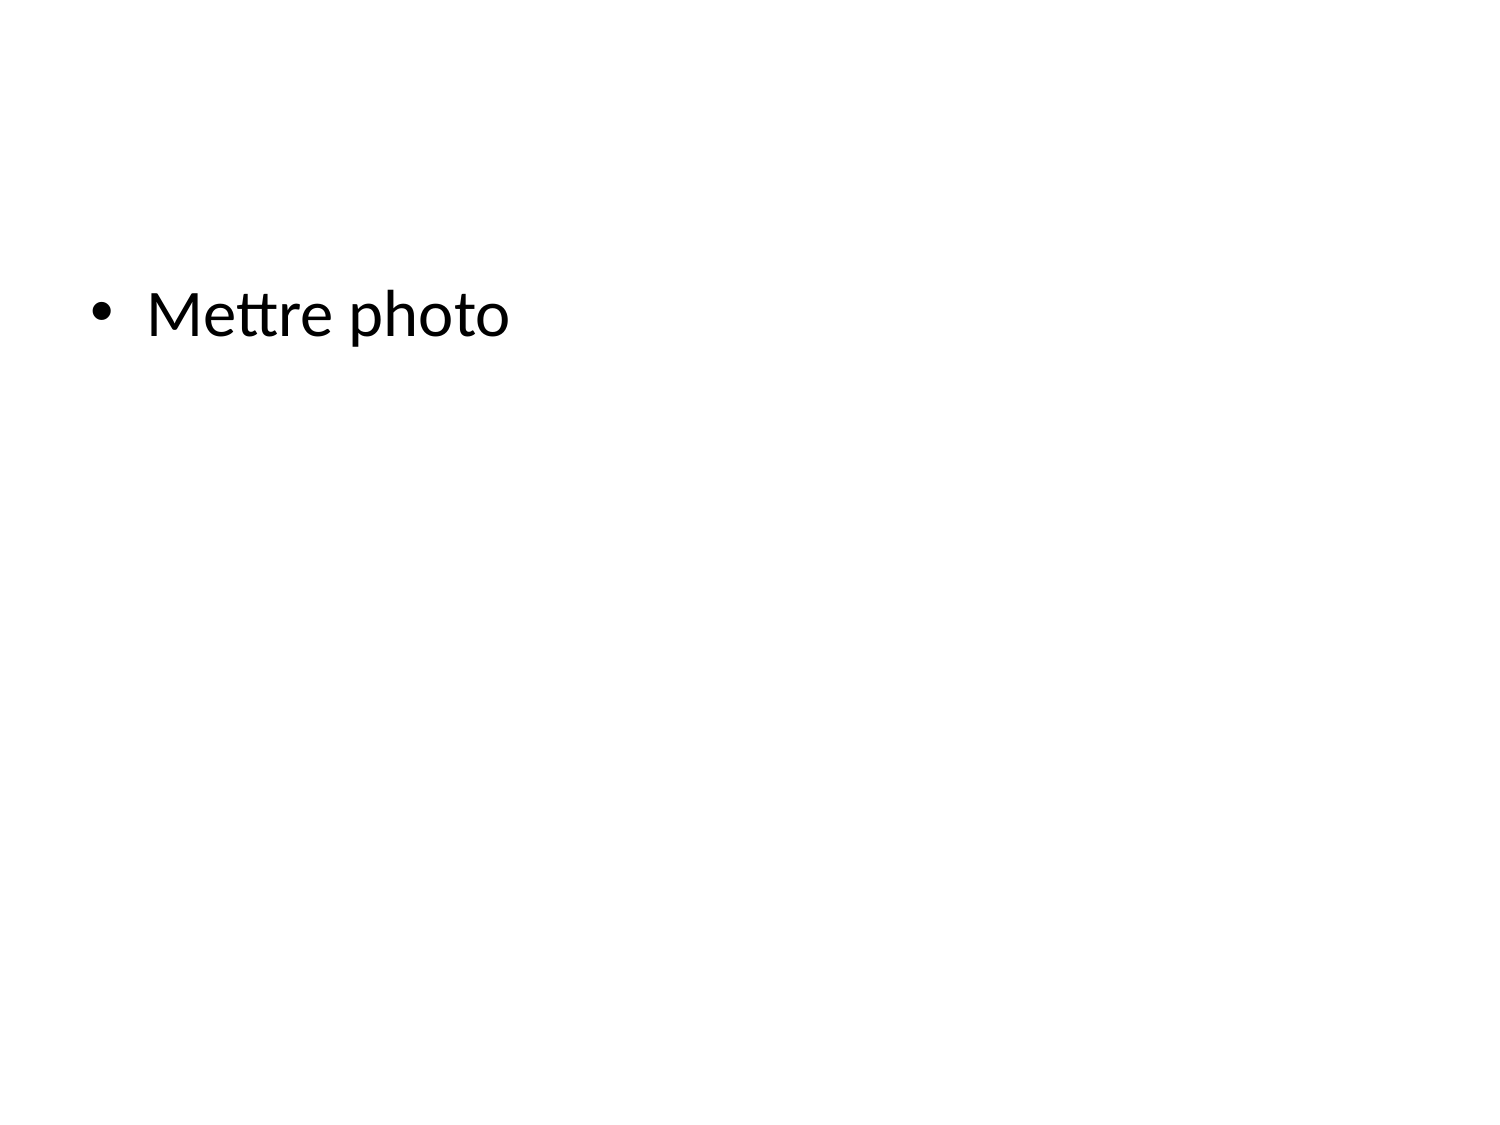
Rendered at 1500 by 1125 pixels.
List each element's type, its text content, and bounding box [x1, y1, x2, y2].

list Mettre photo [75, 262, 1425, 1005]
